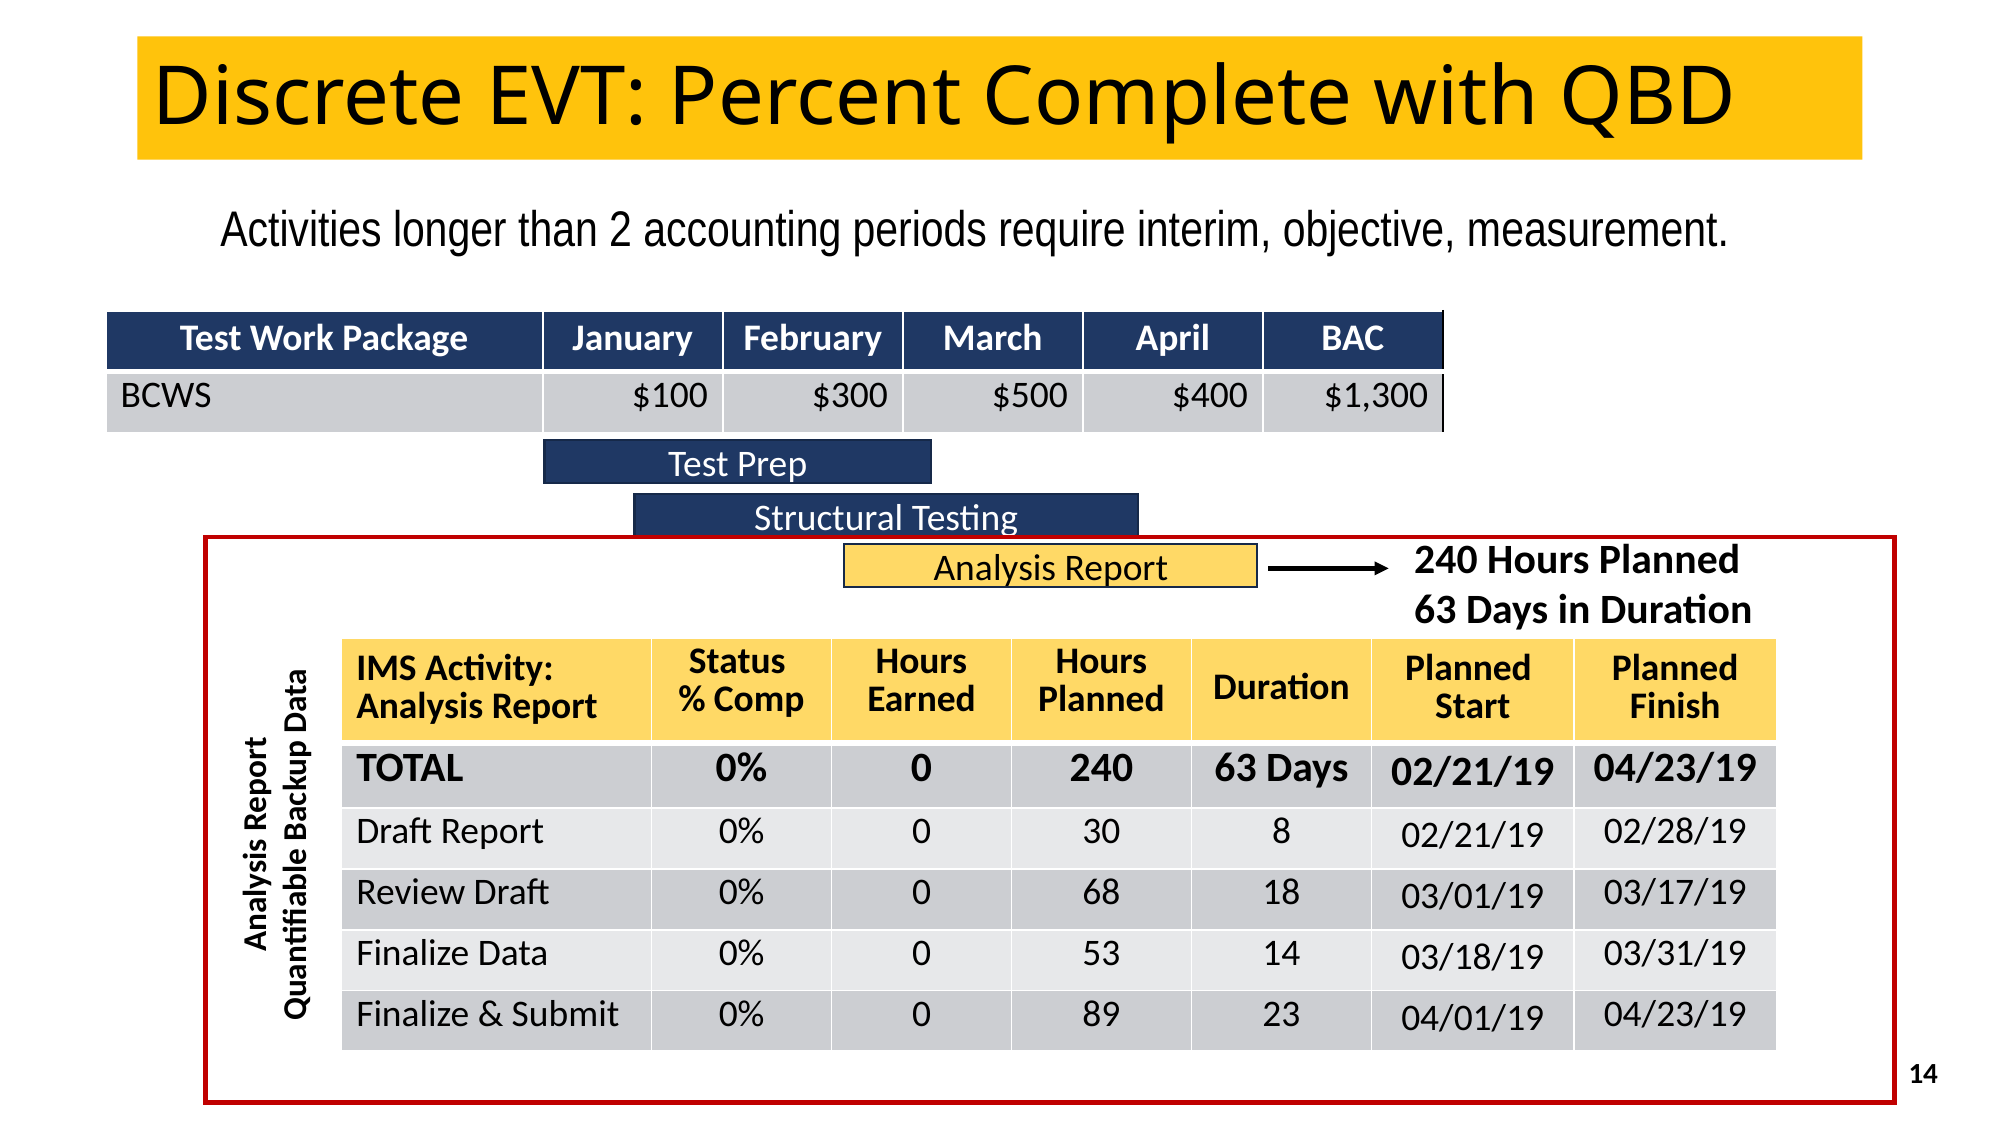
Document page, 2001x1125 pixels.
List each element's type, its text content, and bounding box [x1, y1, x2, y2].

table_header January [544, 312, 722, 369]
text_box Discrete EVT: Percent Complete with QBD [137, 36, 1863, 160]
text_box Activities longer than 2 accounting periods require interim, objective, measurement. [205, 188, 2000, 264]
table_cell $1,300 [1264, 374, 1442, 432]
table_cell $100 [544, 374, 722, 432]
table_header BAC [1264, 312, 1442, 369]
table_cell $400 [1084, 374, 1262, 432]
table_header April [1084, 312, 1262, 369]
table_cell BCWS [107, 374, 542, 432]
text_box Test Prep [543, 439, 932, 484]
text_box Structural Testing [633, 493, 1139, 536]
text_box 240 Hours Planned 63 Days in Duration [1399, 524, 1780, 536]
table_cell $300 [724, 374, 902, 432]
text_box [204, 536, 1895, 1104]
table_header March [904, 312, 1082, 369]
table_header February [724, 312, 902, 369]
slide_number 14 [1895, 1042, 1954, 1102]
table_header Test Work Package [107, 312, 542, 369]
table_cell $500 [904, 374, 1082, 432]
